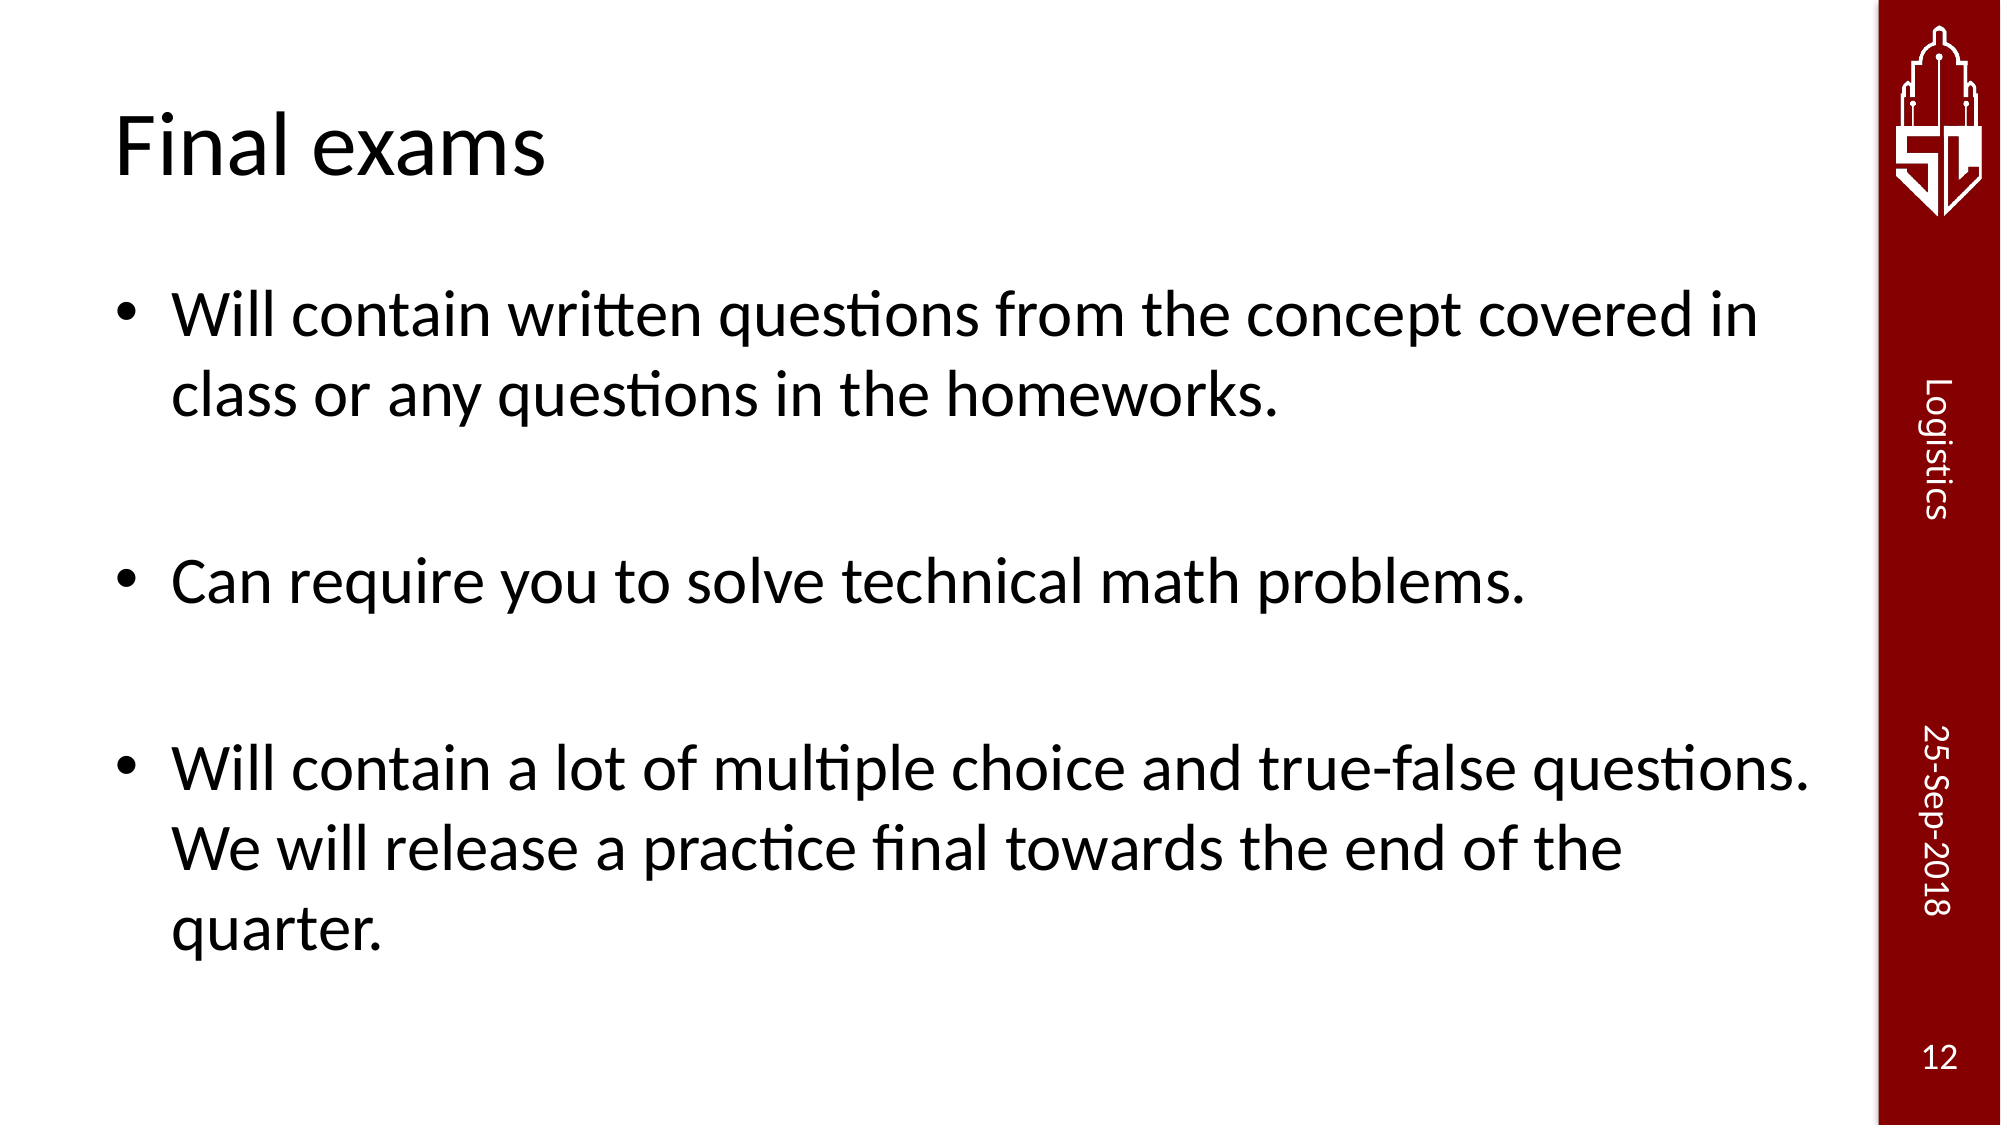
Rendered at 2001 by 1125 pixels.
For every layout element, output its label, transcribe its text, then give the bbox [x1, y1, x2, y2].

list Will contain written questions from the concept covered in class or any questions in the homeworks. Can require you to solve technical math problems. Will contain a lot of multiple choice and true-false questions. We will release a practice final towards the end of the quarter. [99, 262, 1835, 1005]
picture [1896, 25, 1982, 217]
title Final exams [99, 45, 1835, 233]
